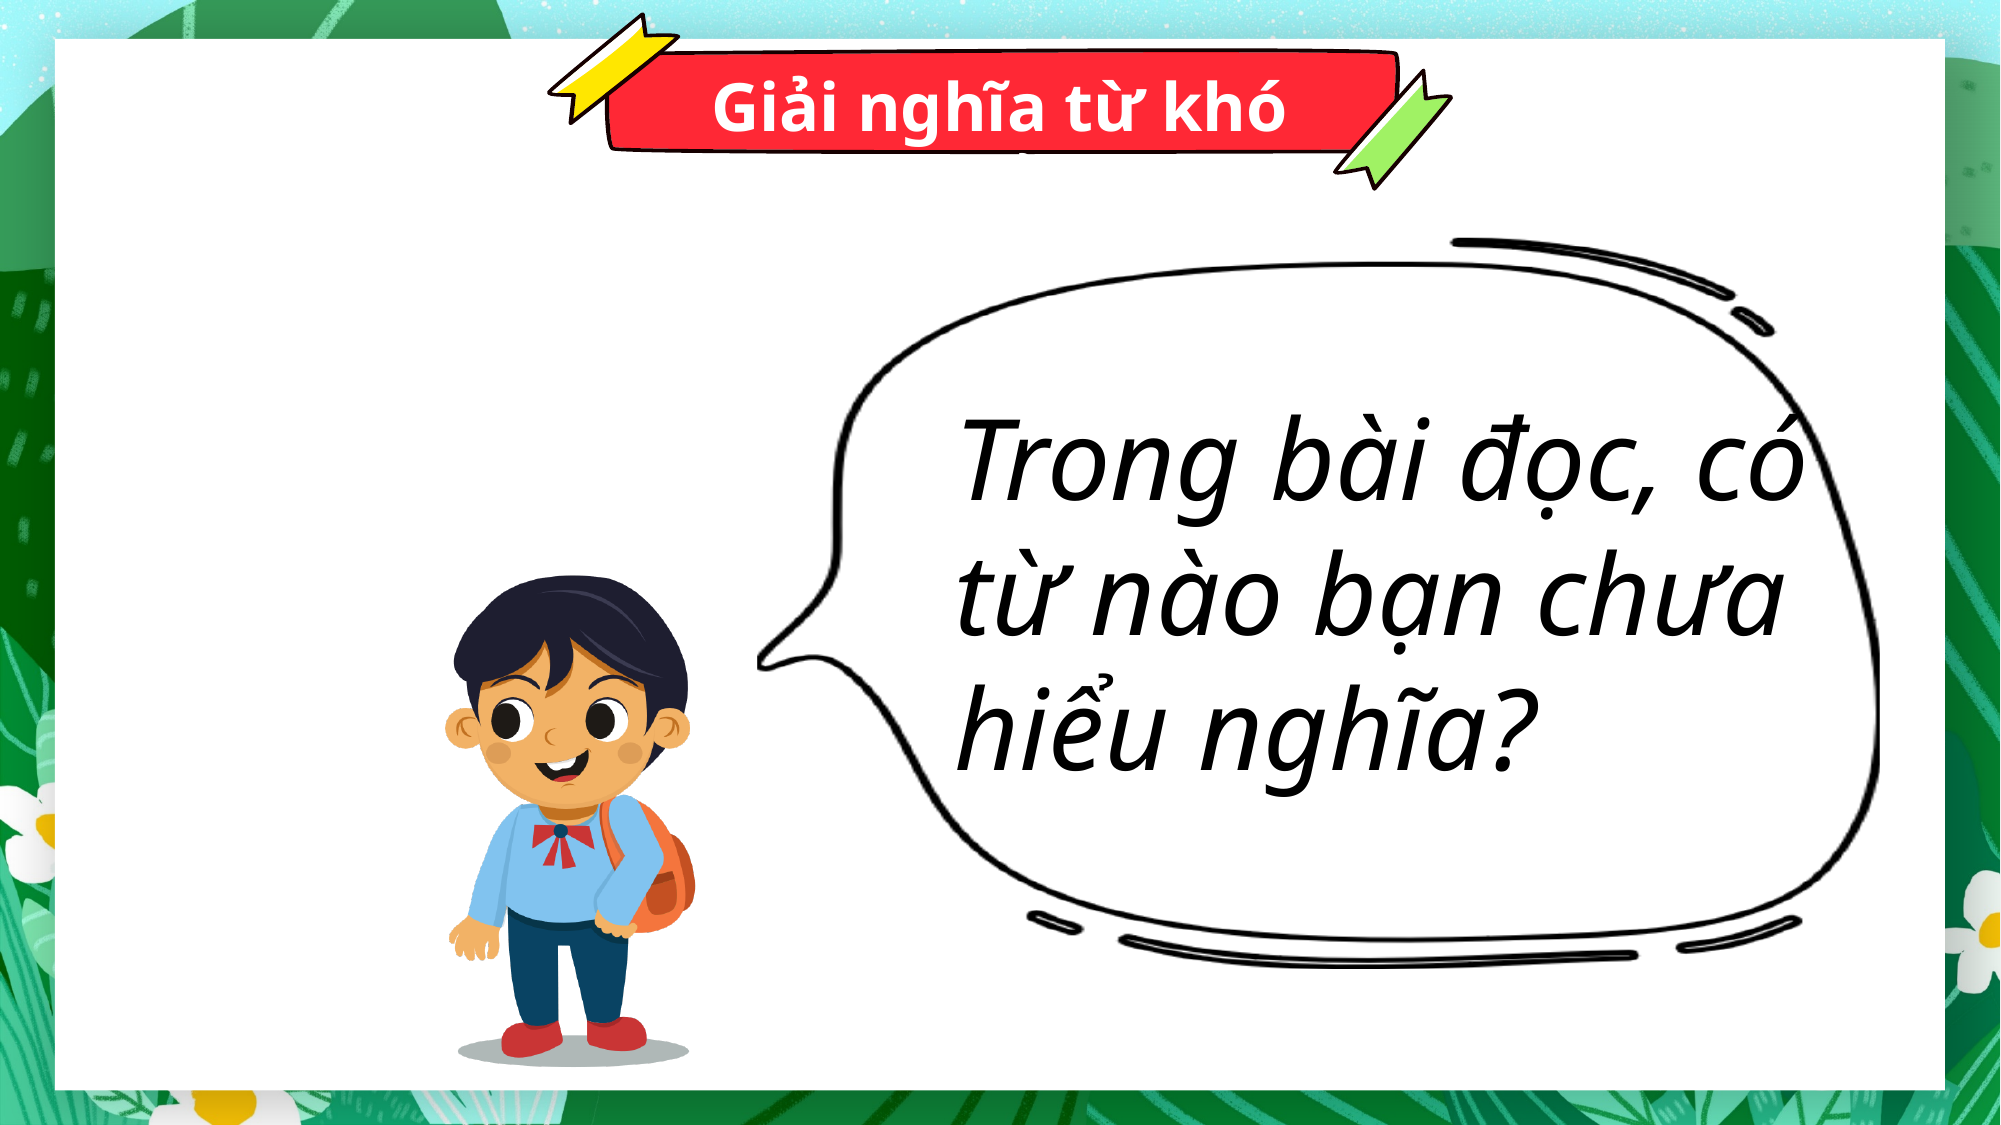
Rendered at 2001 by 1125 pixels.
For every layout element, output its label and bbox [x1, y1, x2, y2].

picture [0, 0, 2000, 1125]
text_box [755, 237, 1880, 969]
text_box [546, 12, 1454, 191]
